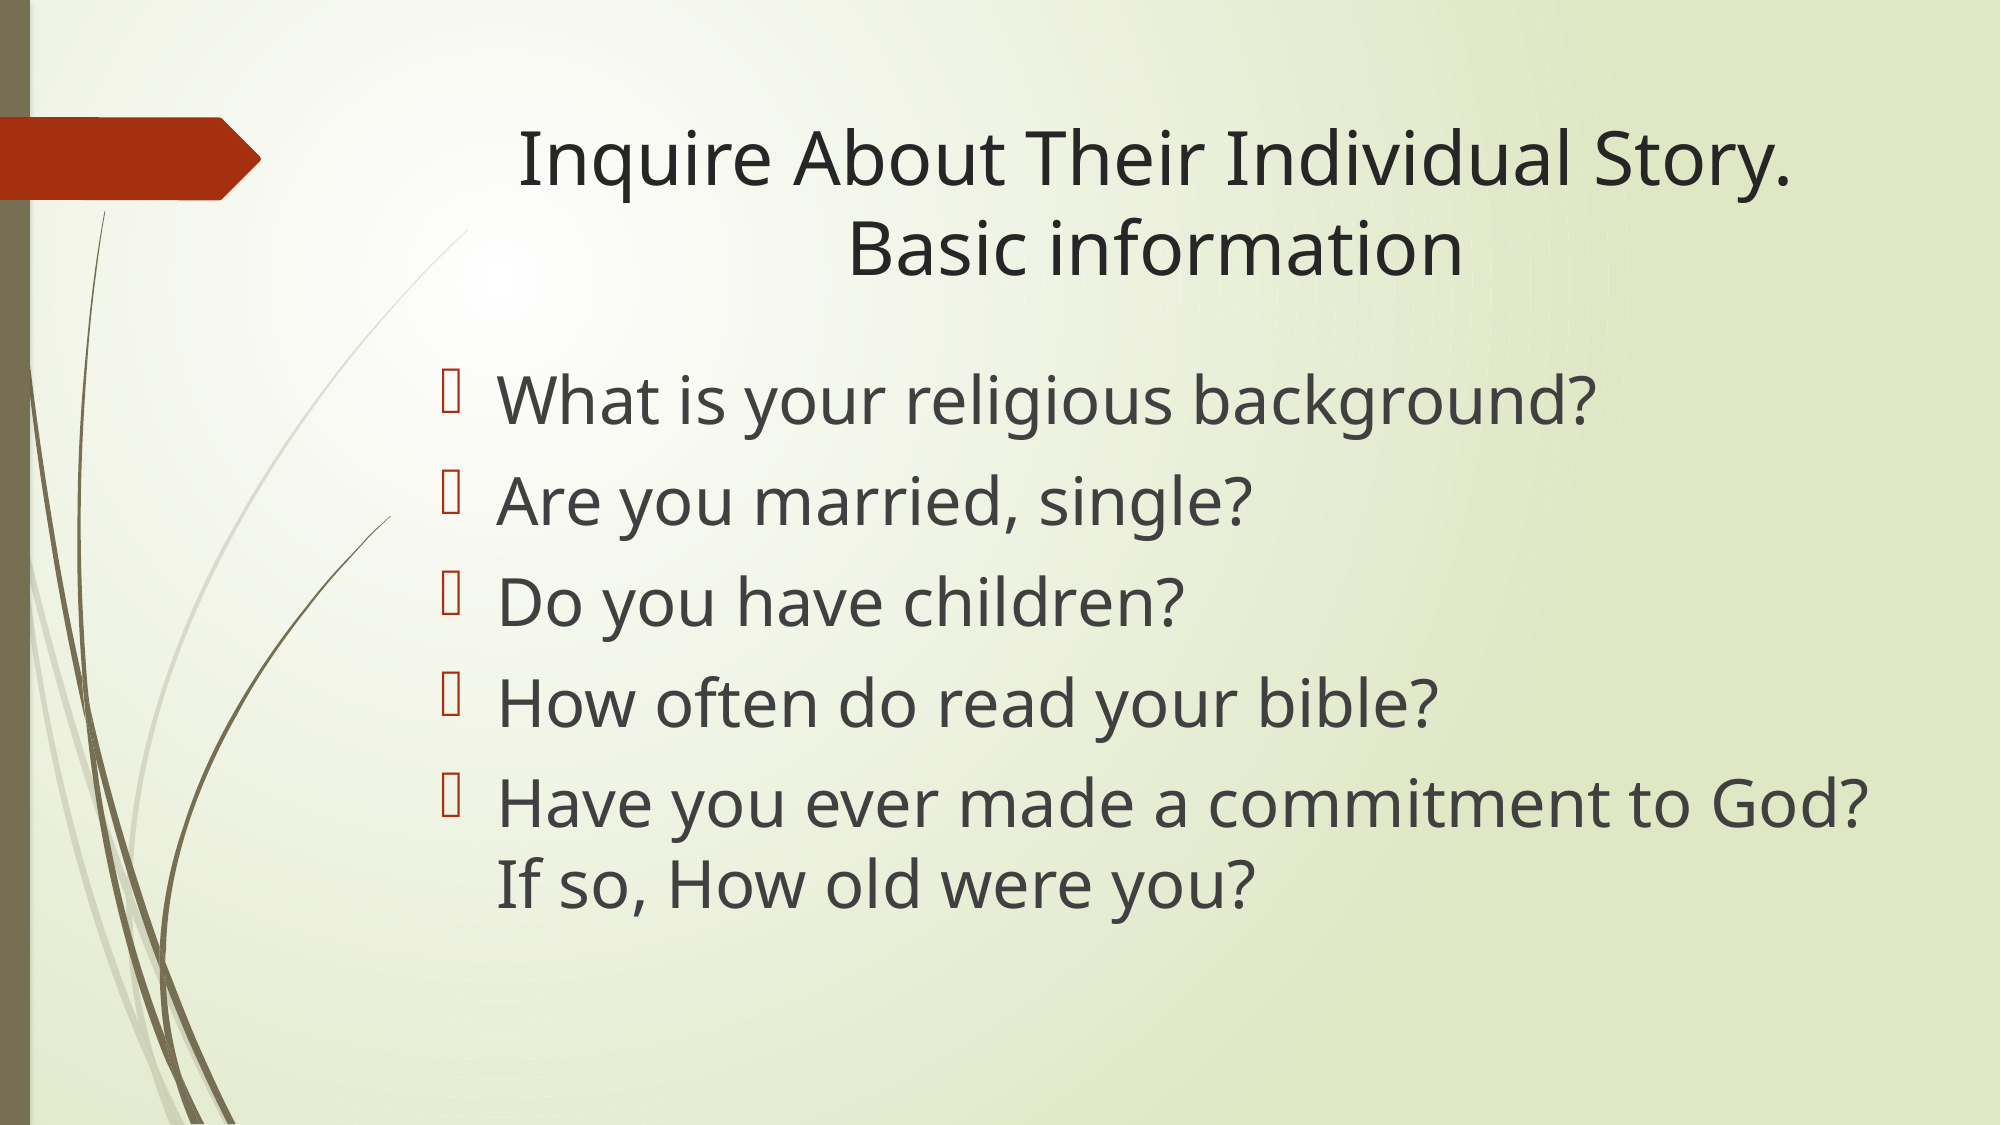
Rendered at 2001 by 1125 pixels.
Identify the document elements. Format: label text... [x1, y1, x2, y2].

title Inquire About Their Individual Story. Basic information [425, 102, 1888, 313]
list What is your religious background? Are you married, single? Do you have children? How often do read your bible? Have you ever made a commitment to God? If so, How old were you? [424, 350, 1888, 970]
